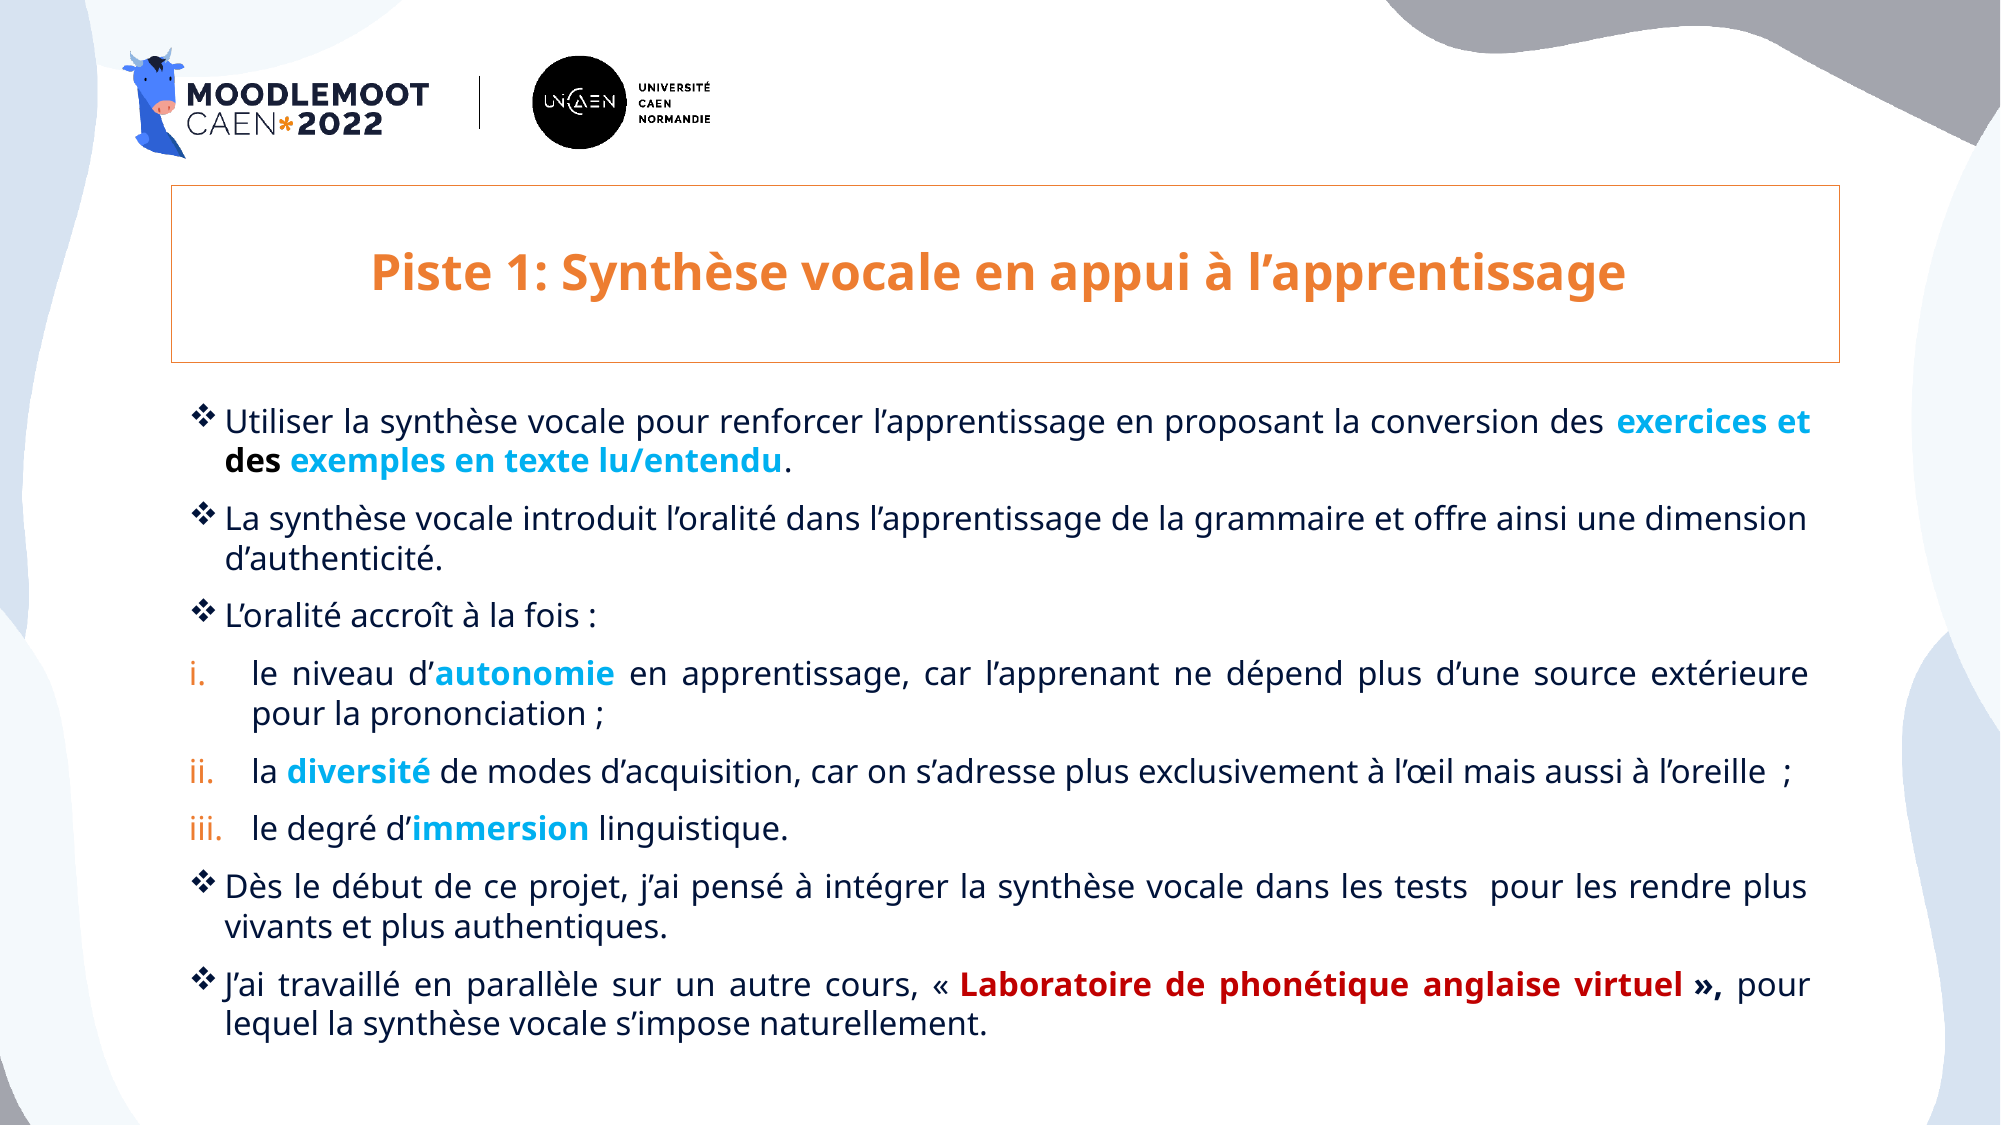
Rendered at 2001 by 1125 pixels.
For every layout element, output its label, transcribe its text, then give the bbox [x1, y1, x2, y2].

picture [118, 43, 433, 161]
picture [528, 54, 716, 150]
title Piste 1: Synthèse vocale en appui à l’apprentissage [171, 185, 1840, 363]
list Utiliser la synthèse vocale pour renforcer l’apprentissage en proposant la conversion des exercices et des exemples en texte lu/entendu. La synthèse vocale introduit l’oralité dans l’apprentissage de la grammaire et offre ainsi une dimension d’authenticité. L’oralité accroît à la fois : le niveau d’autonomie en apprentissage, car l’apprenant ne dépend plus d’une source extérieure pour la prononciation ; la diversité de modes d’acquisition, car on s’adresse plus exclusivement à l’œil mais aussi à l’oreille ; le degré d’immersion linguistique. Dès le début de ce projet, j’ai pensé à intégrer la synthèse vocale dans les tests pour les rendre plus vivants et plus authentiques. J’ai travaillé en parallèle sur un autre cours, « Laboratoire de phonétique anglaise virtuel », pour lequel la synthèse vocale s’impose naturellement. [173, 392, 1827, 1091]
